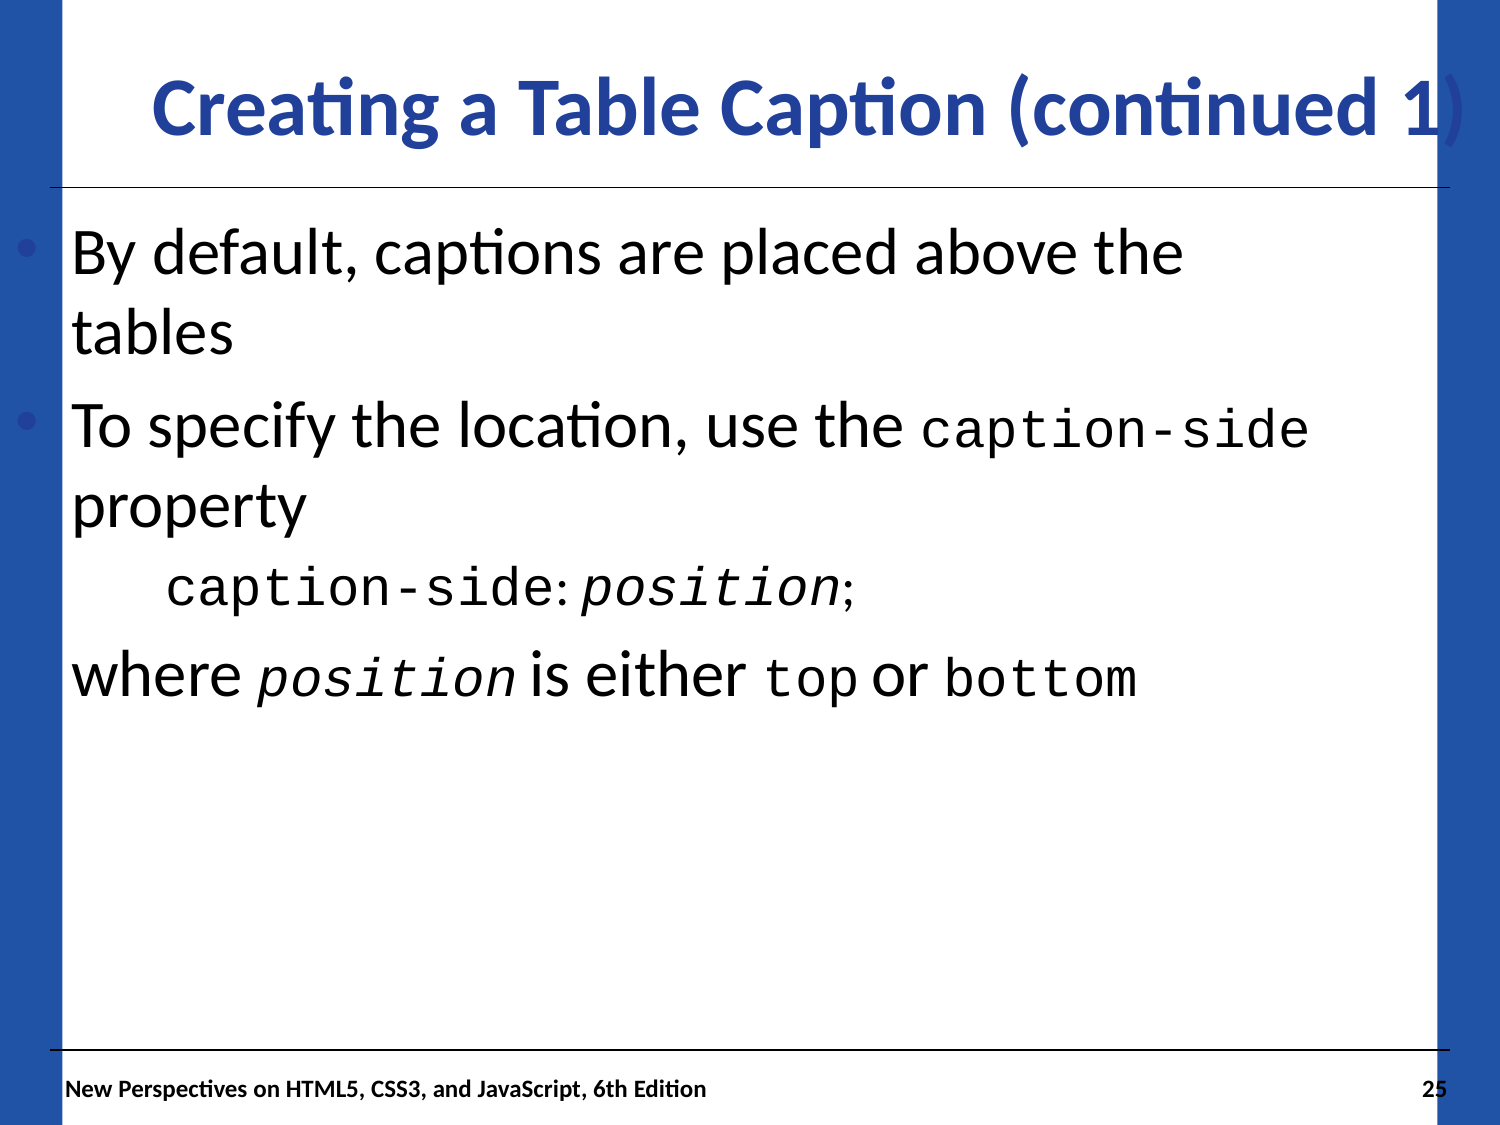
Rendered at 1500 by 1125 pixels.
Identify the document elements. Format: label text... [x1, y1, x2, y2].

list By default, captions are placed above the tables To specify the location, use the caption-side property caption-side: position; where position is either top or bottom [0, 199, 1351, 1030]
title Creating a Table Caption (continued 1) [137, 24, 1500, 181]
slide_number 25 [1400, 1050, 1463, 1125]
footer New Perspectives on HTML5, CSS3, and JavaScript, 6th Edition [50, 1050, 1400, 1125]
